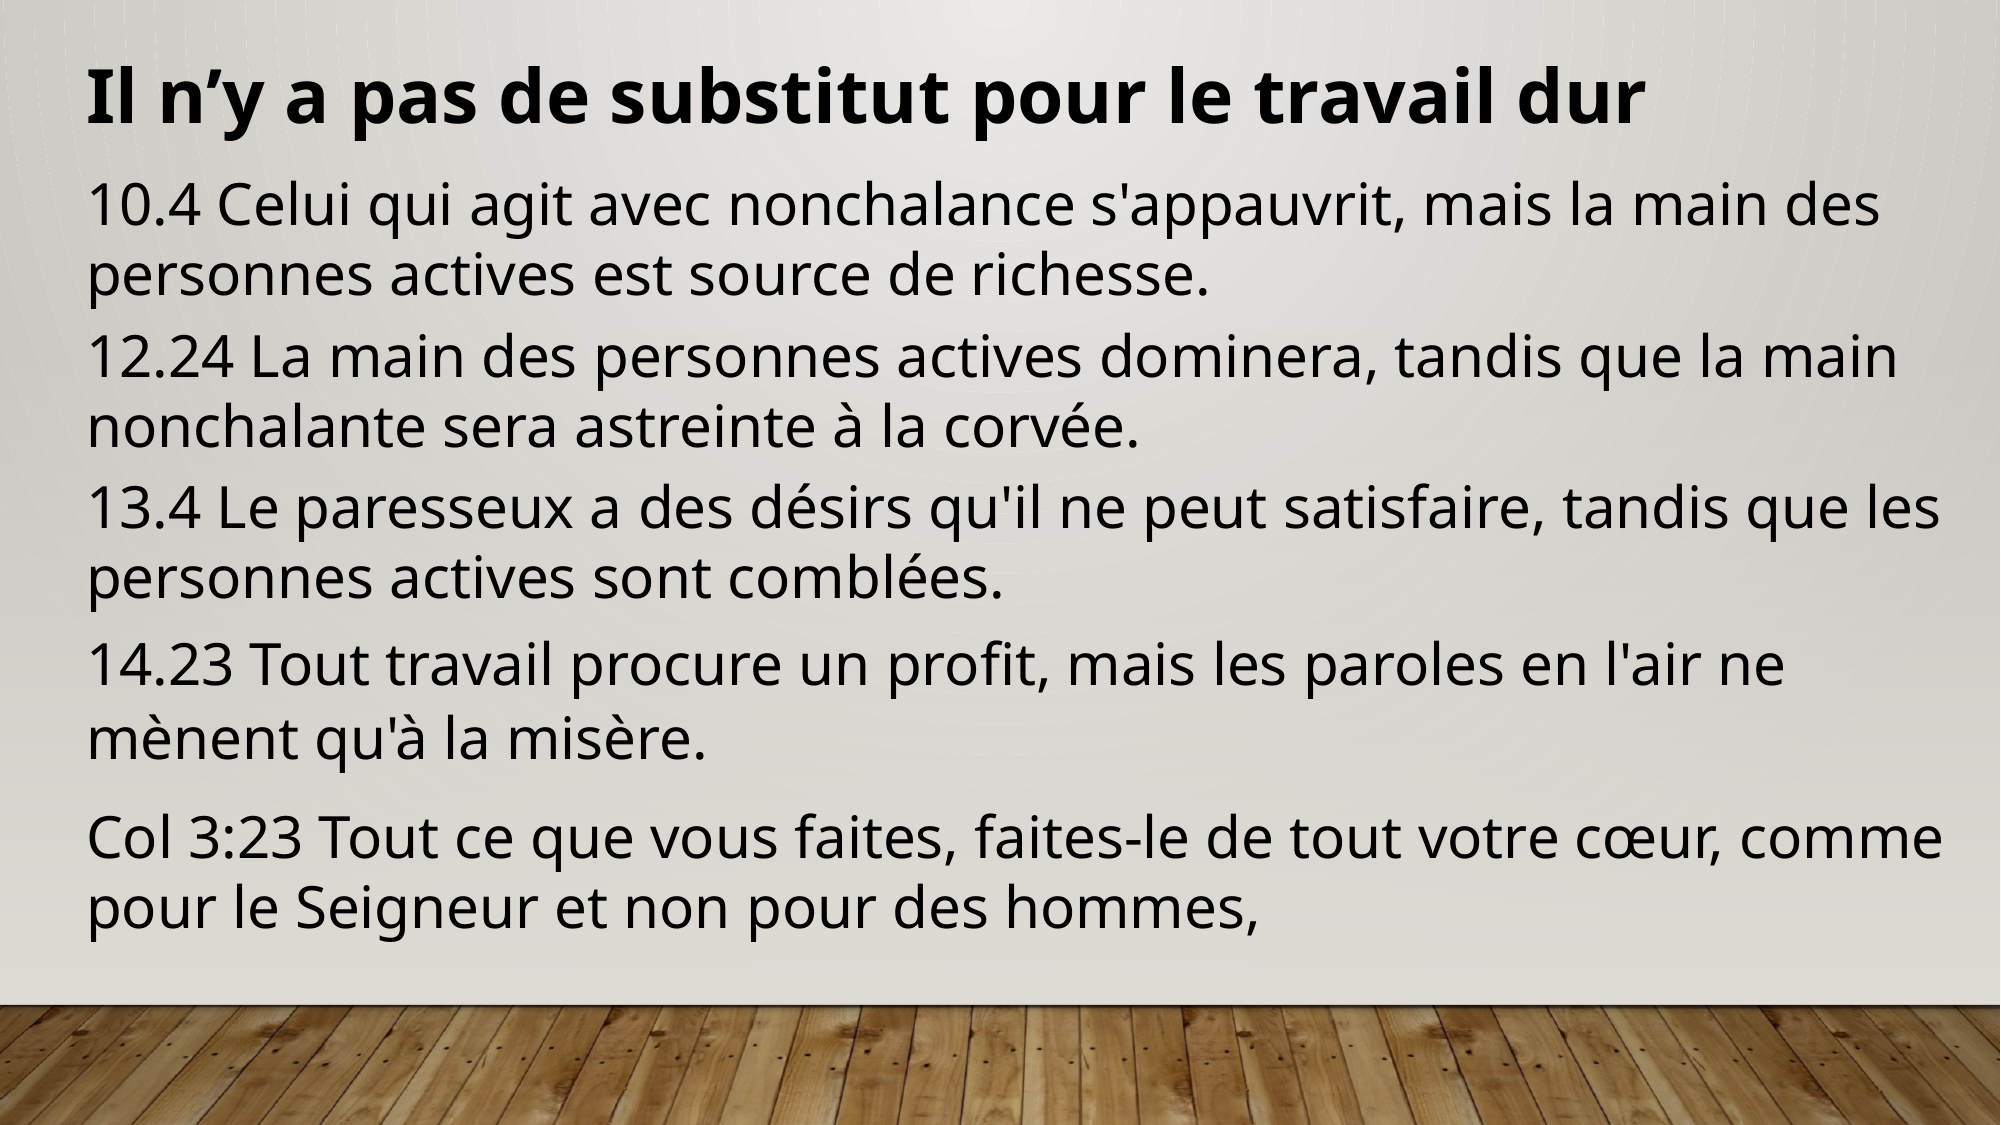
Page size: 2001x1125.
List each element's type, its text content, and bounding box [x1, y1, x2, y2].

text_box Il n’y a pas de substitut pour le travail dur 10.4 Celui qui agit avec nonchalance s'appauvrit, mais la main des personnes actives est source de richesse. 12.24 La main des personnes actives dominera, tandis que la main nonchalante sera astreinte à la corvée. 13.4 Le paresseux a des désirs qu'il ne peut satisfaire, tandis que les personnes actives sont comblées. 14.23 Tout travail procure un profit, mais les paroles en l'air ne mènent qu'à la misère. Col 3:23 Tout ce que vous faites, faites-le de tout votre cœur, comme pour le Seigneur et non pour des hommes, [71, 35, 1975, 948]
picture [0, 1005, 2000, 1125]
